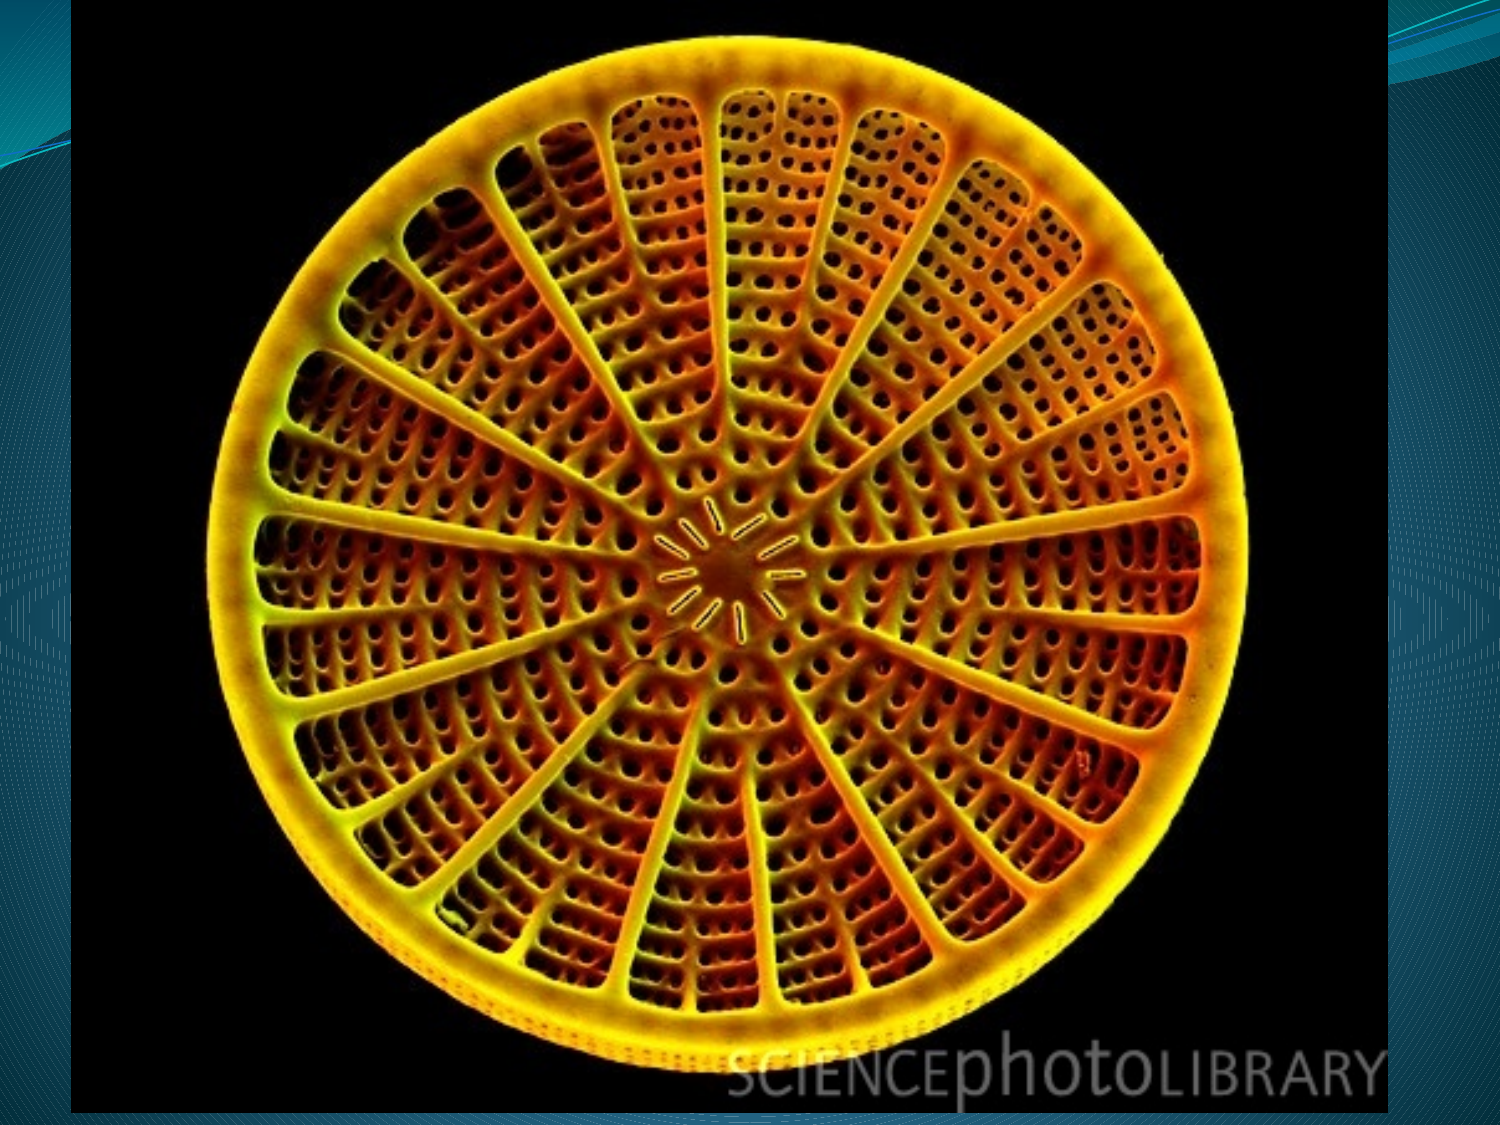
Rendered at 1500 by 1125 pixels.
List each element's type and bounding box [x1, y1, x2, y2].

picture [71, 0, 1388, 1113]
